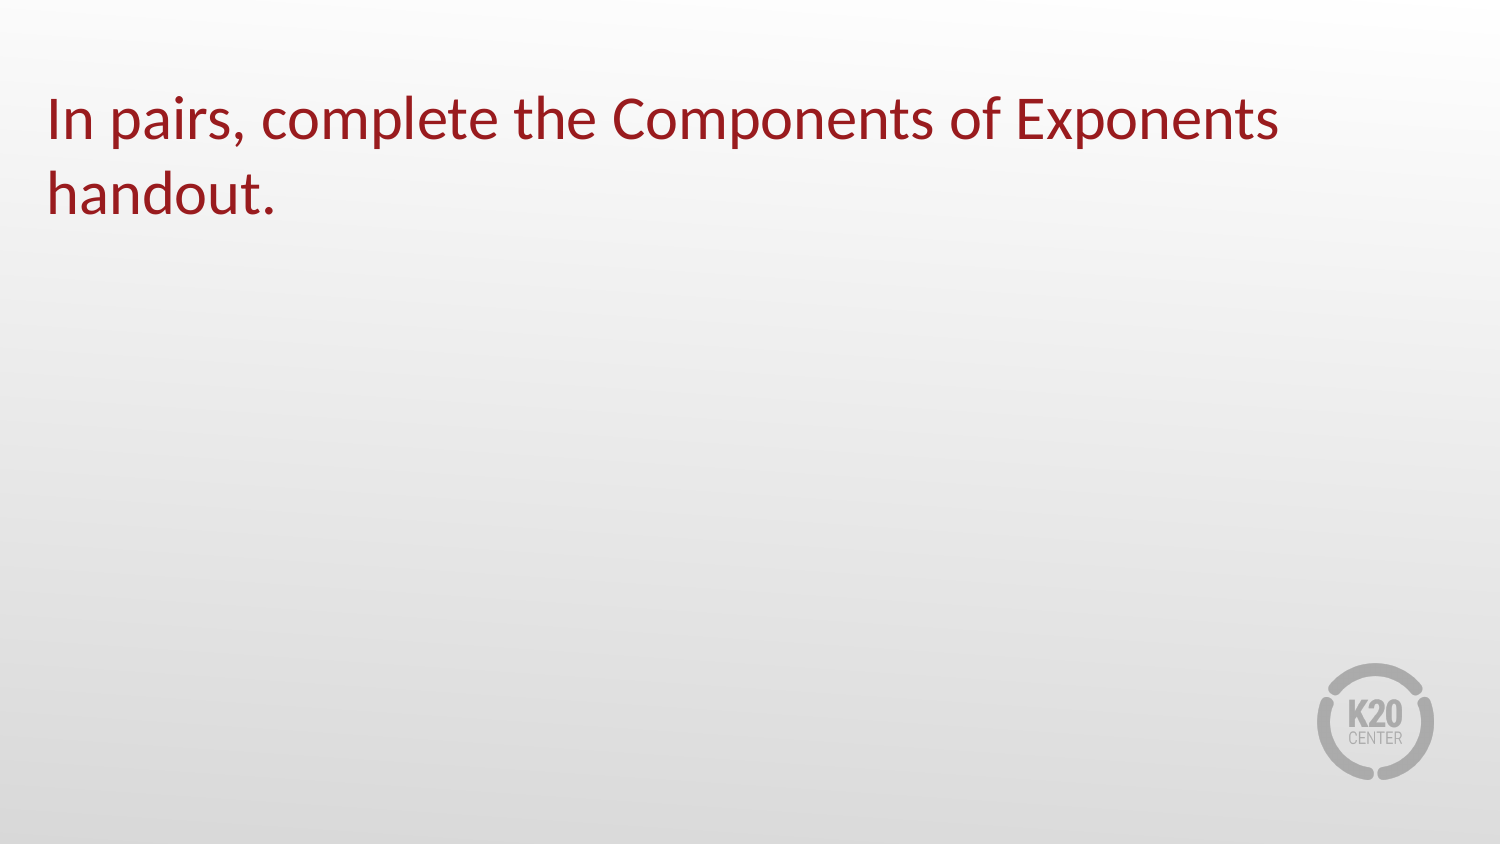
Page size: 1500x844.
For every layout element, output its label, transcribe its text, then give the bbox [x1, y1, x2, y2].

title In pairs, complete the Components of Exponents handout. [46, 86, 1425, 228]
picture [1300, 646, 1451, 797]
